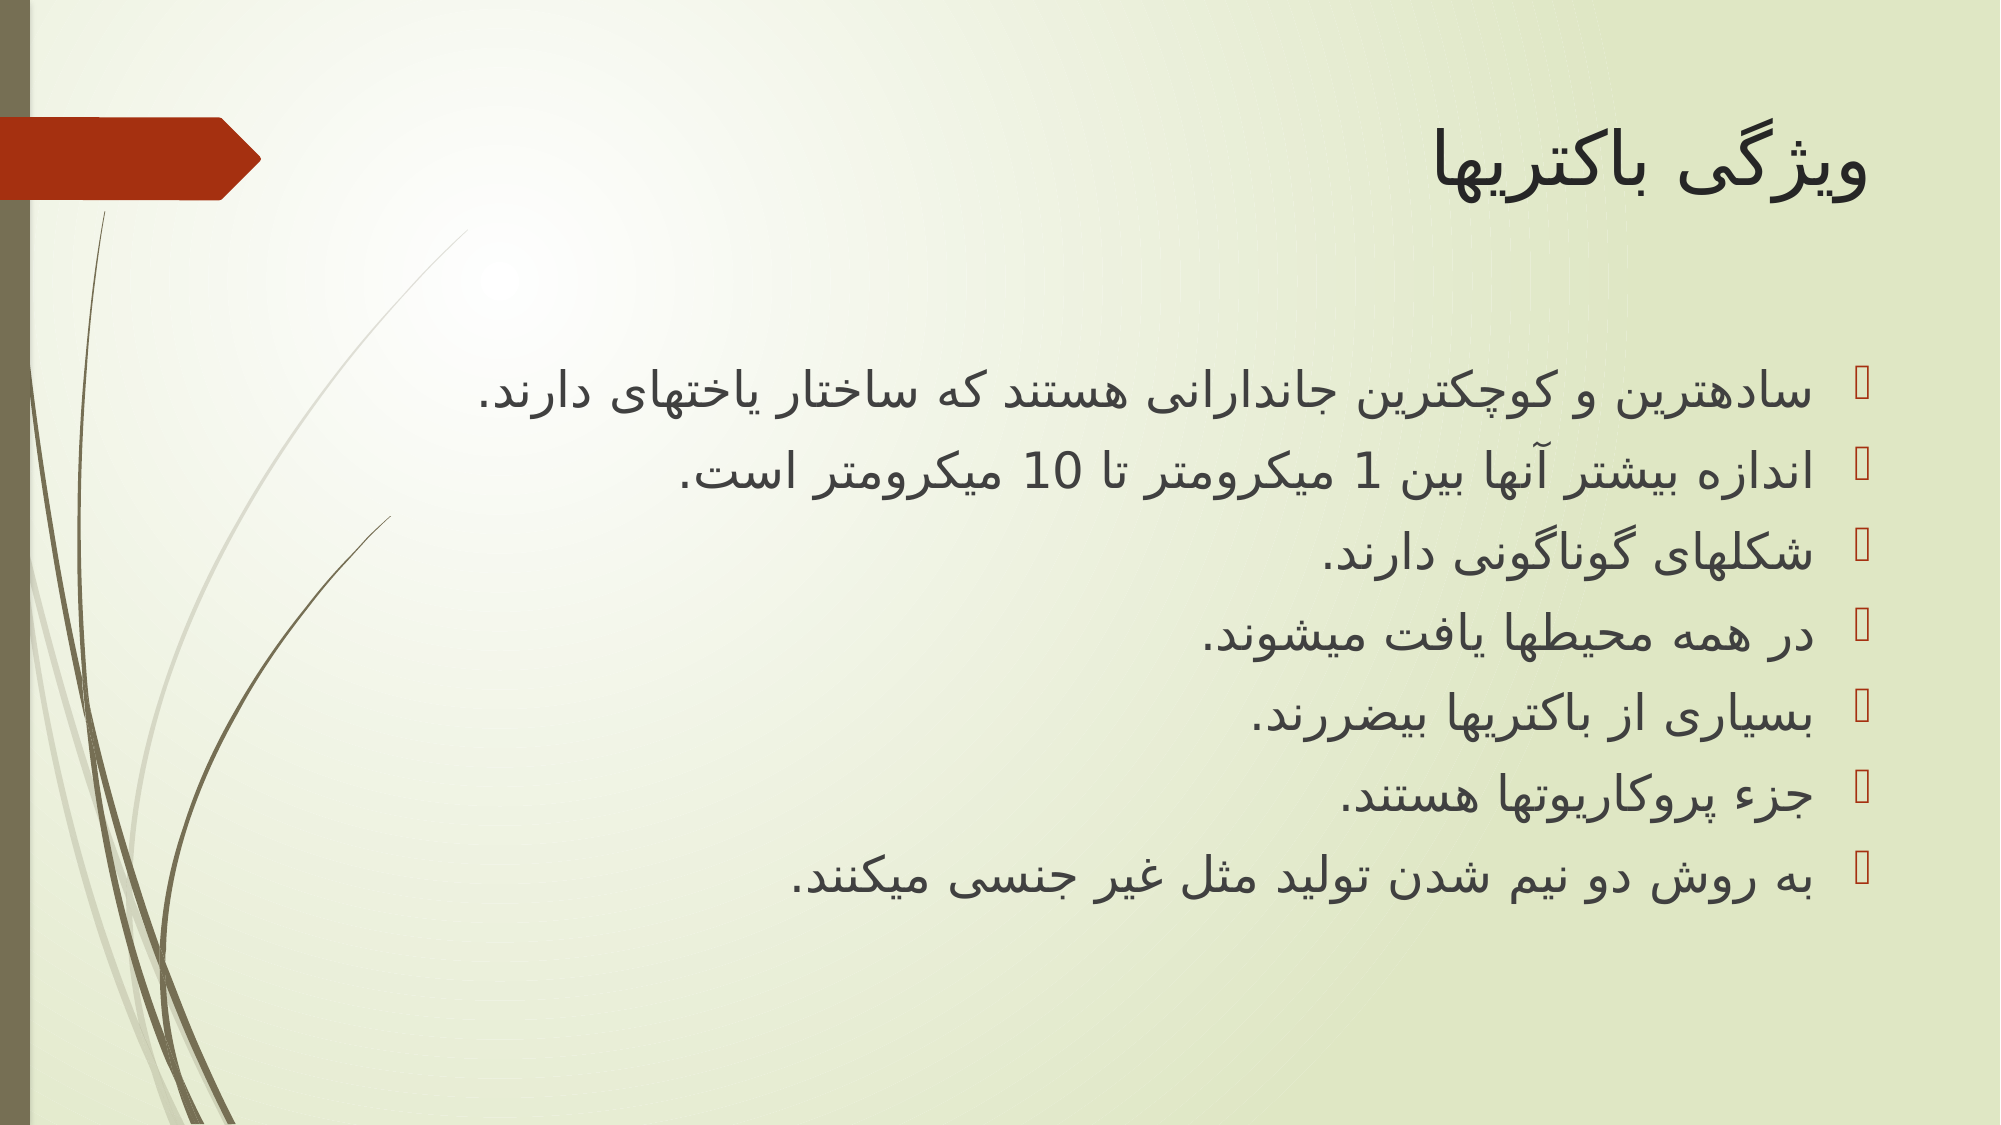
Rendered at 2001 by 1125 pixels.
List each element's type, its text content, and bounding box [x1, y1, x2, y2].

list ساده‏ترین و کوچک‏ترین جاندارانی هستند که ساختار یاخته‏ای دارند. اندازه بیش‏تر آن‏ها بین 1 میکرومتر تا 10 میکرومتر است. شکل‏های گوناگونی دارند. در همه محیط‏ها یافت می‏شوند. بسیاری از باکتری‏ها بی‏ضررند. جزء پروکاریوت‏ها هستند. به روش دو نیم شدن تولید مثل غیر جنسی می‏کنند. [424, 350, 1888, 970]
title ویژگی باکتری‏ها [425, 102, 1888, 313]
